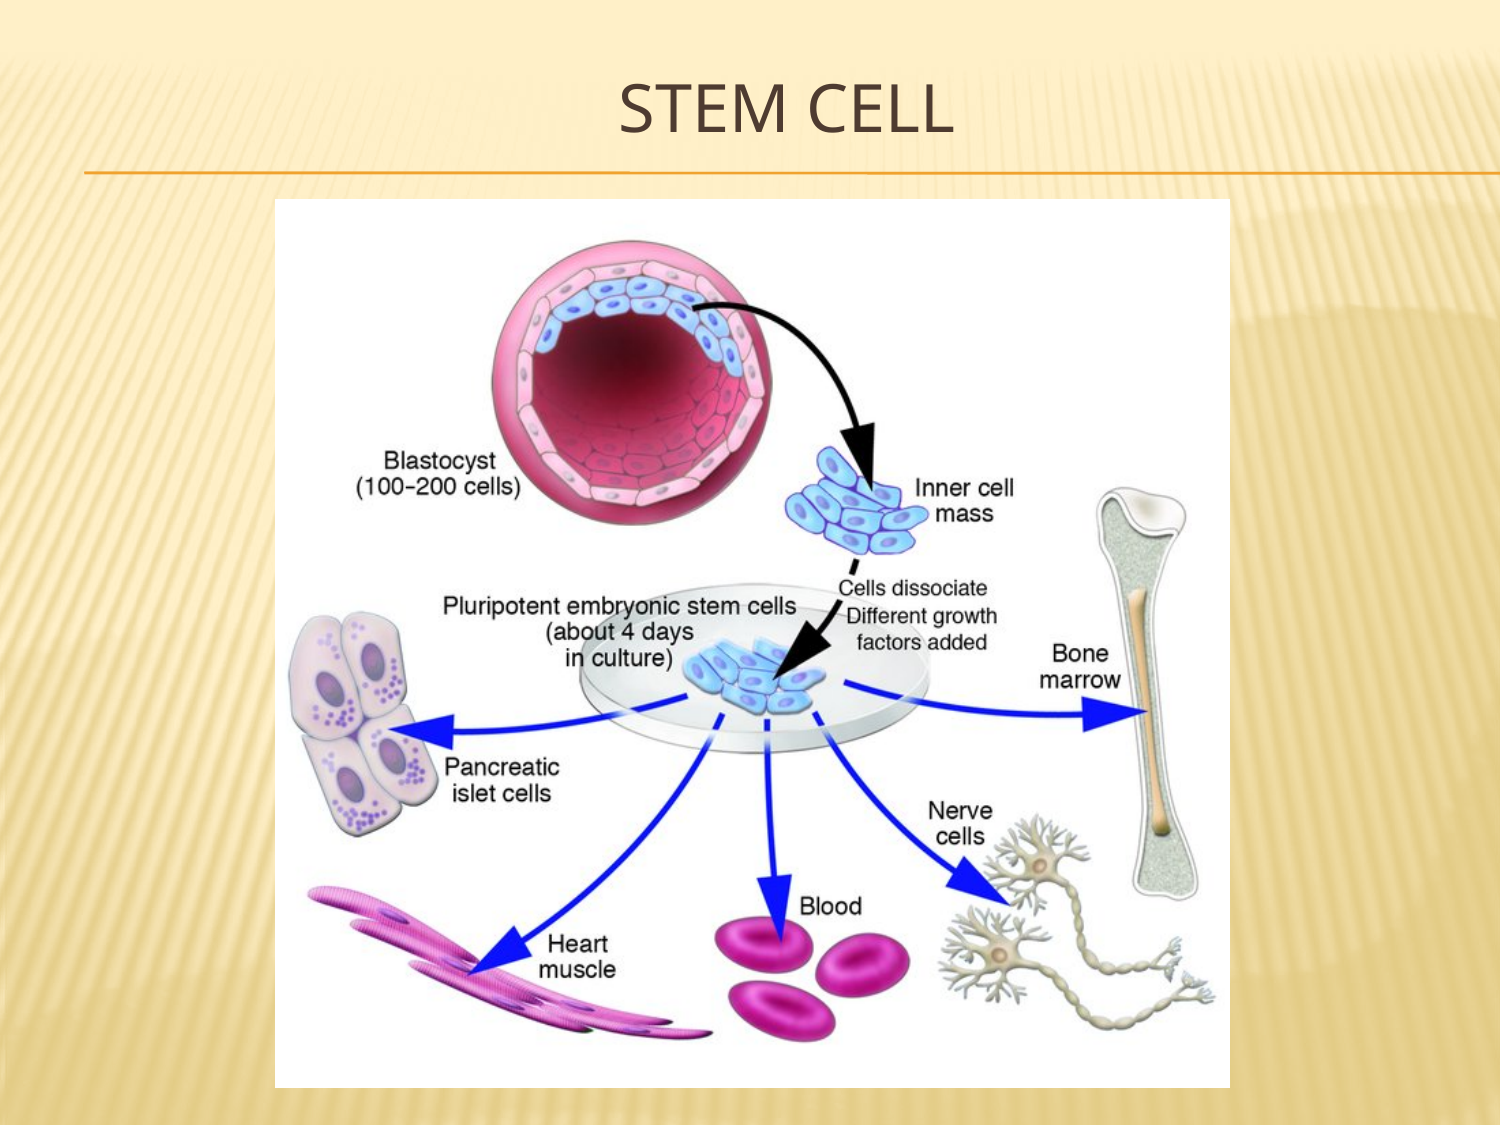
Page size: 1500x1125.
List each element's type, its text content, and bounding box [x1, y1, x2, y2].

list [274, 199, 1230, 1088]
title Stem Cell [75, 37, 1500, 175]
